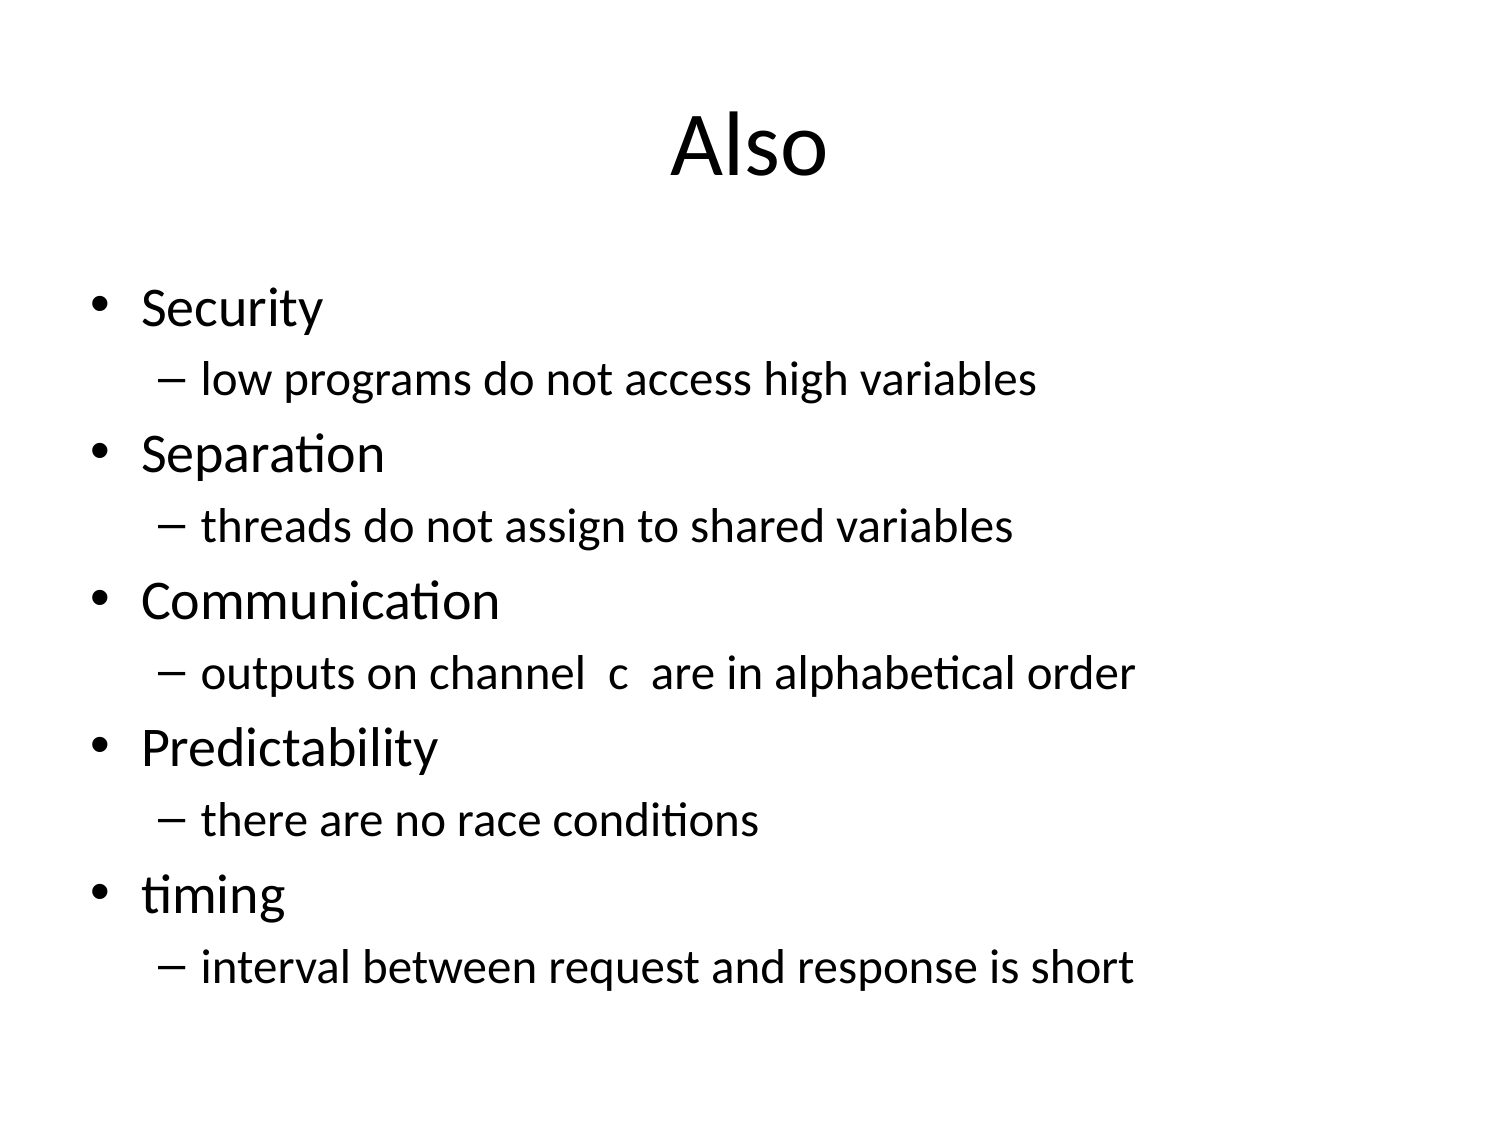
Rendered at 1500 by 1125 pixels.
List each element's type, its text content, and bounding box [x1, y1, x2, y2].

list Security low programs do not access high variables Separation threads do not assign to shared variables Communication outputs on channel c are in alphabetical order Predictability there are no race conditions timing interval between request and response is short [75, 262, 1425, 1005]
title Also [75, 45, 1425, 233]
